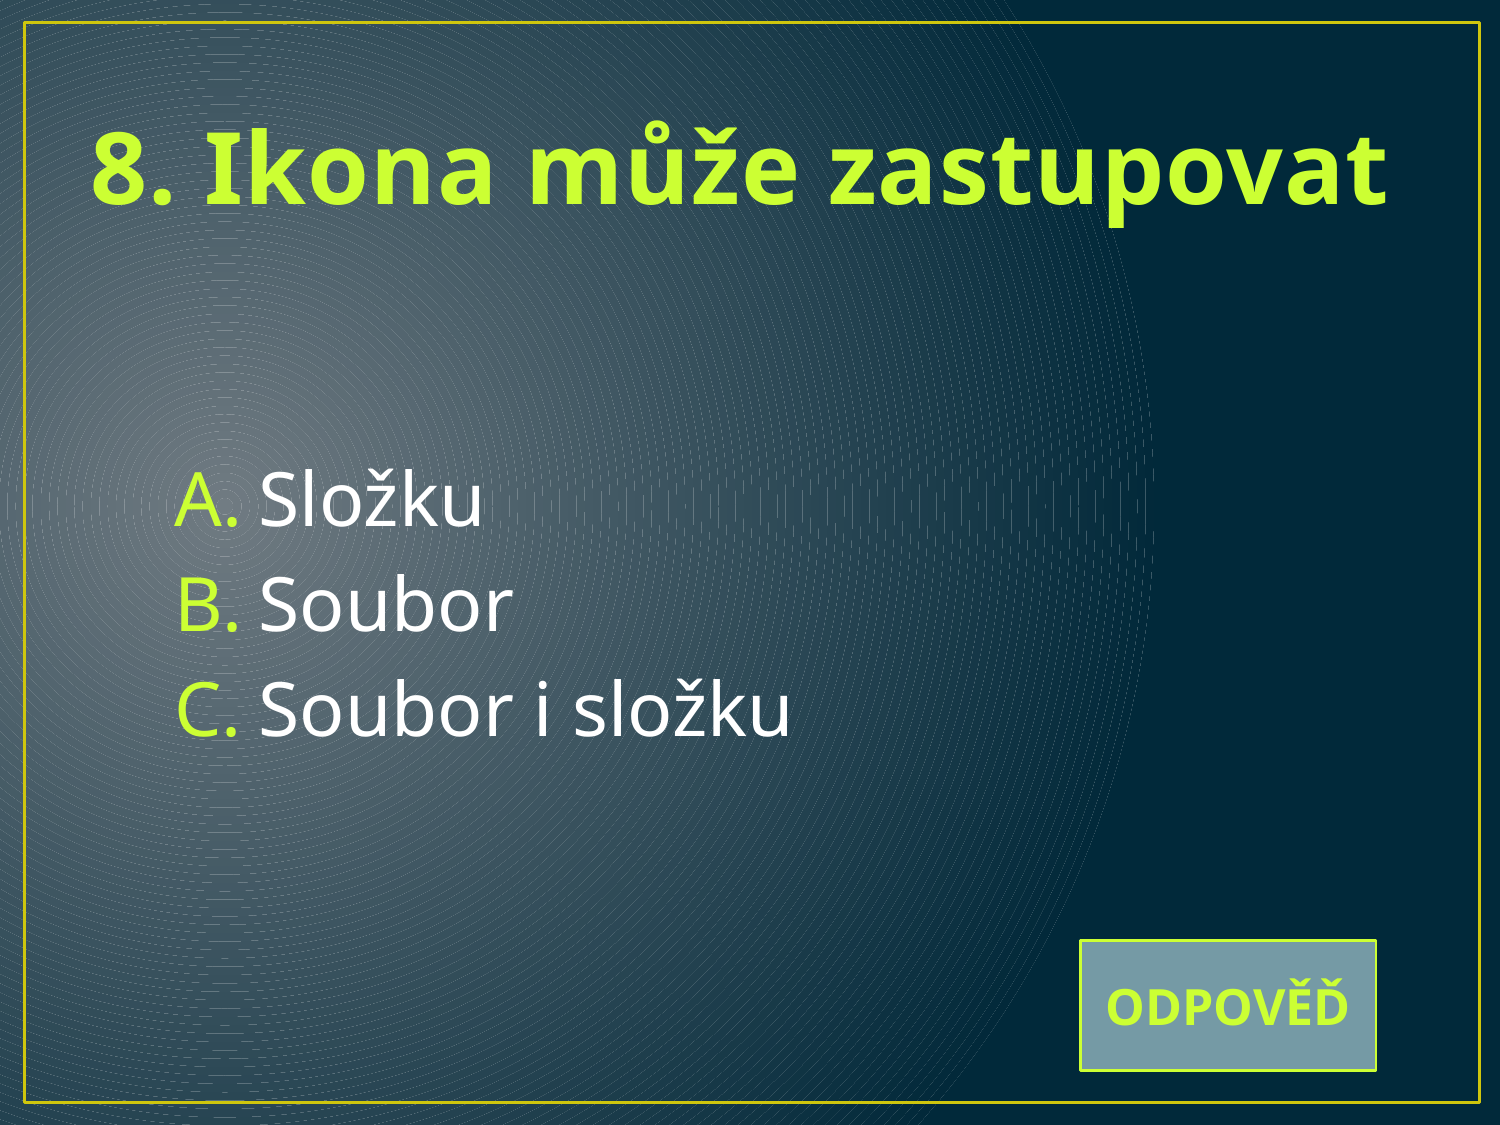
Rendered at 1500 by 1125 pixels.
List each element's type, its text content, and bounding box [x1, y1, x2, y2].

title 8. Ikona může zastupovat [75, 45, 1425, 233]
list Složku Soubor Soubor i složku [159, 444, 1425, 1038]
text_box ODPOVĚĎ [1079, 939, 1377, 1072]
